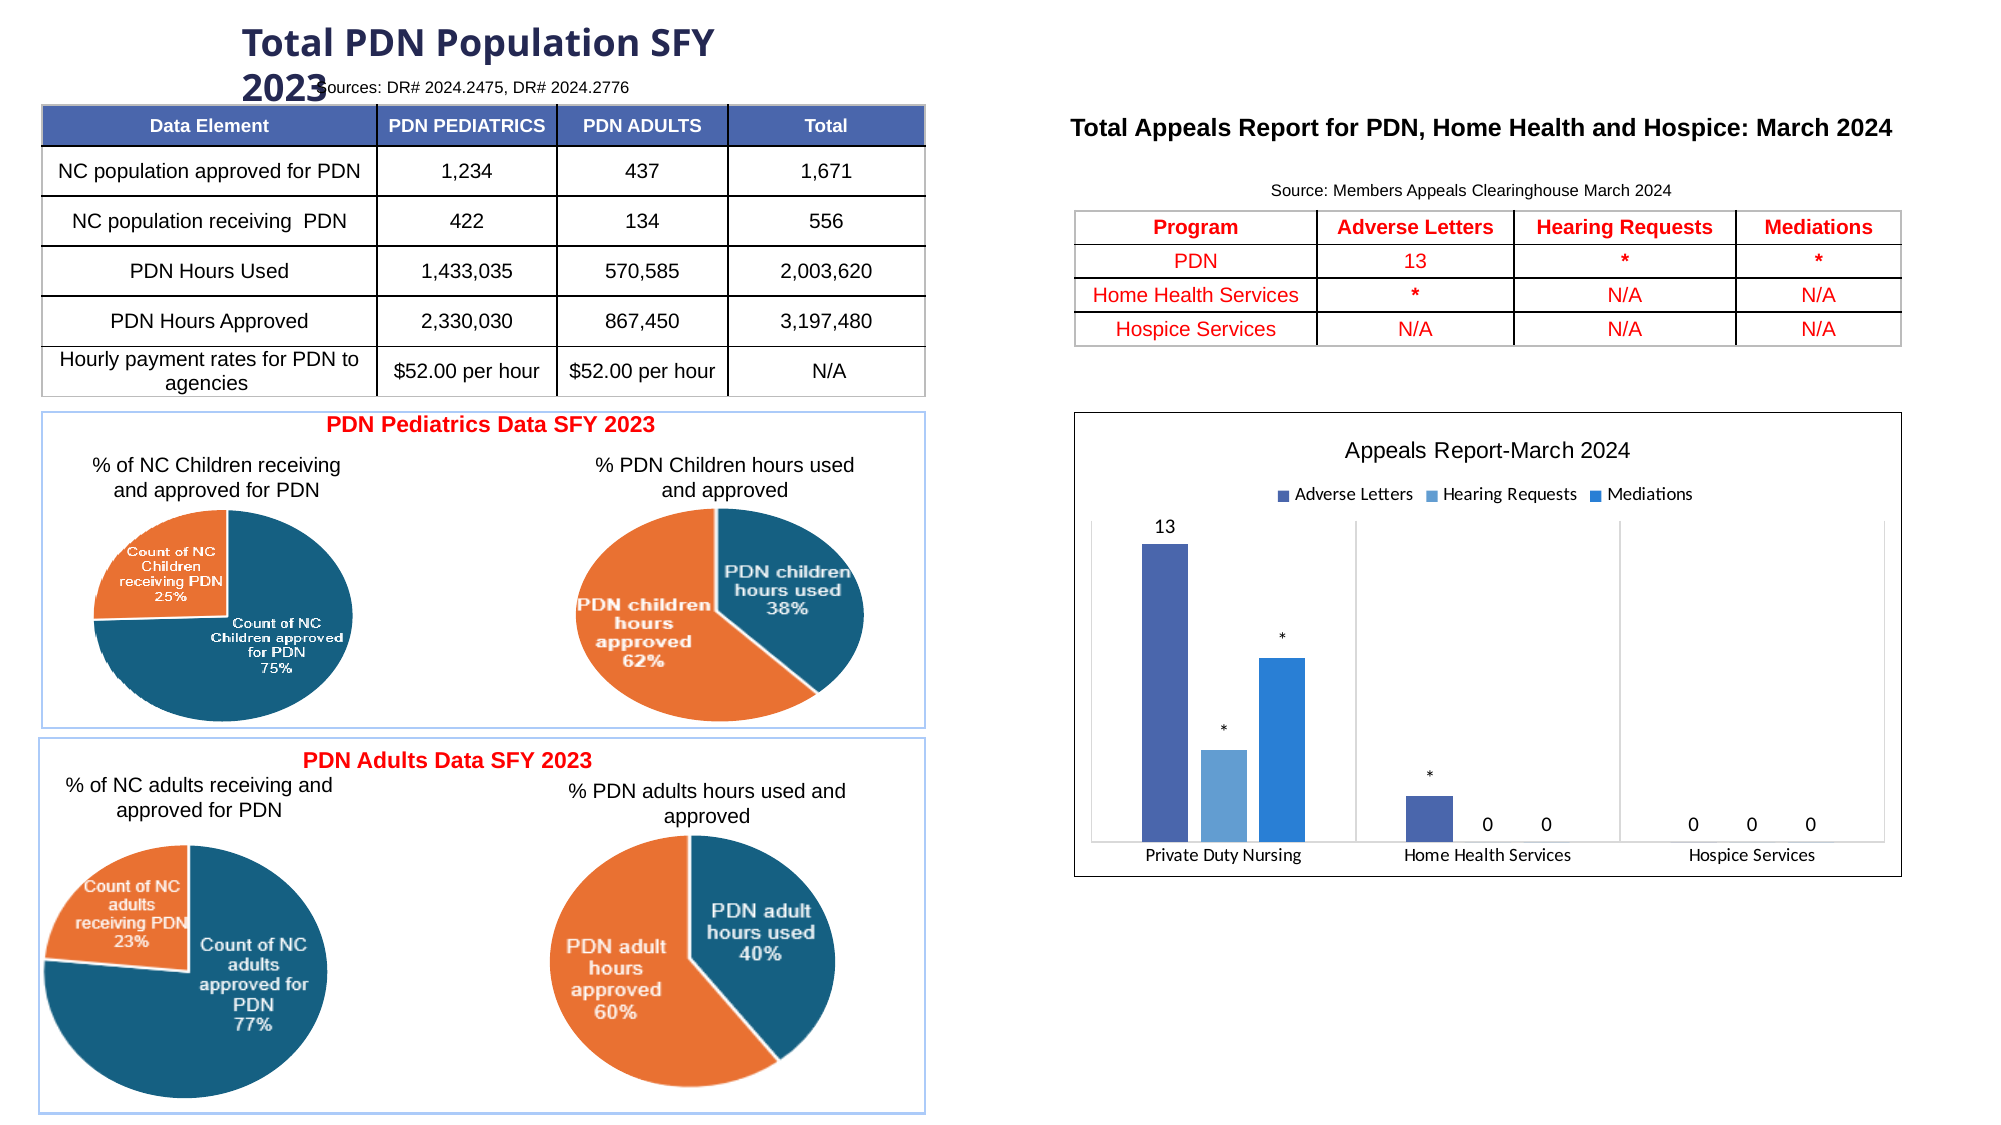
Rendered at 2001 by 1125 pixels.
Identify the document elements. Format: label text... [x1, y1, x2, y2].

table_cell 1,671 [729, 147, 924, 195]
picture [575, 508, 864, 722]
table_cell N/A [1515, 279, 1735, 311]
table_cell * [1515, 245, 1735, 277]
table_cell 2,003,620 [729, 247, 924, 295]
table_cell Hospice Services [1076, 313, 1316, 345]
table_cell N/A [1737, 279, 1900, 311]
table_header Program [1076, 212, 1316, 244]
table_cell PDN Hours Approved [43, 297, 376, 346]
table_cell 867,450 [558, 297, 727, 346]
table_cell 1,433,035 [378, 247, 556, 295]
table_cell * [1318, 279, 1513, 311]
table_header PDN PEDIATRICS [378, 117, 556, 145]
table_cell Home Health Services [1076, 279, 1316, 311]
table_cell N/A [1318, 313, 1513, 345]
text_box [41, 402, 926, 728]
table_cell 3,197,480 [729, 297, 924, 346]
table_cell NC population approved for PDN [43, 147, 376, 195]
table_cell 556 [729, 197, 924, 245]
table_cell * [1737, 245, 1900, 277]
text_box Total PDN Population SFY 2023 [226, 11, 776, 117]
table_header Total [729, 106, 924, 145]
picture [91, 510, 353, 722]
table_cell $52.00 per hour [558, 347, 727, 396]
table_header Mediations [1737, 212, 1900, 244]
table_cell PDN Hours Used [43, 247, 376, 295]
table_cell N/A [1737, 313, 1900, 345]
table_header PDN ADULTS [558, 117, 727, 145]
text_box Sources: DR# 2024.2475, DR# 2024.2776 [301, 69, 669, 104]
table_cell PDN [1076, 245, 1316, 277]
picture [549, 835, 836, 1089]
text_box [38, 737, 926, 1114]
table_cell 13 [1318, 245, 1513, 277]
picture [41, 845, 328, 1099]
table_cell Hourly payment rates for PDN to agencies [43, 347, 376, 396]
table_cell NC population receiving PDN [43, 197, 376, 245]
table_cell N/A [729, 347, 924, 396]
table_cell 2,330,030 [378, 297, 556, 346]
text_box Total Appeals Report for PDN, Home Health and Hospice: March 2024 [1055, 104, 1958, 150]
table_header Data Element [43, 106, 376, 145]
table_cell N/A [1515, 313, 1735, 345]
table_header Hearing Requests [1515, 212, 1735, 244]
table_cell 134 [558, 197, 727, 245]
table_cell $52.00 per hour [378, 347, 556, 396]
table_cell 1,234 [378, 147, 556, 195]
table_cell 422 [378, 197, 556, 245]
table_cell 570,585 [558, 247, 727, 295]
table_cell 437 [558, 147, 727, 195]
table_header Adverse Letters [1318, 212, 1513, 244]
text_box Source: Members Appeals Clearinghouse March 2024 [1256, 172, 1697, 208]
chart [1074, 412, 1902, 877]
